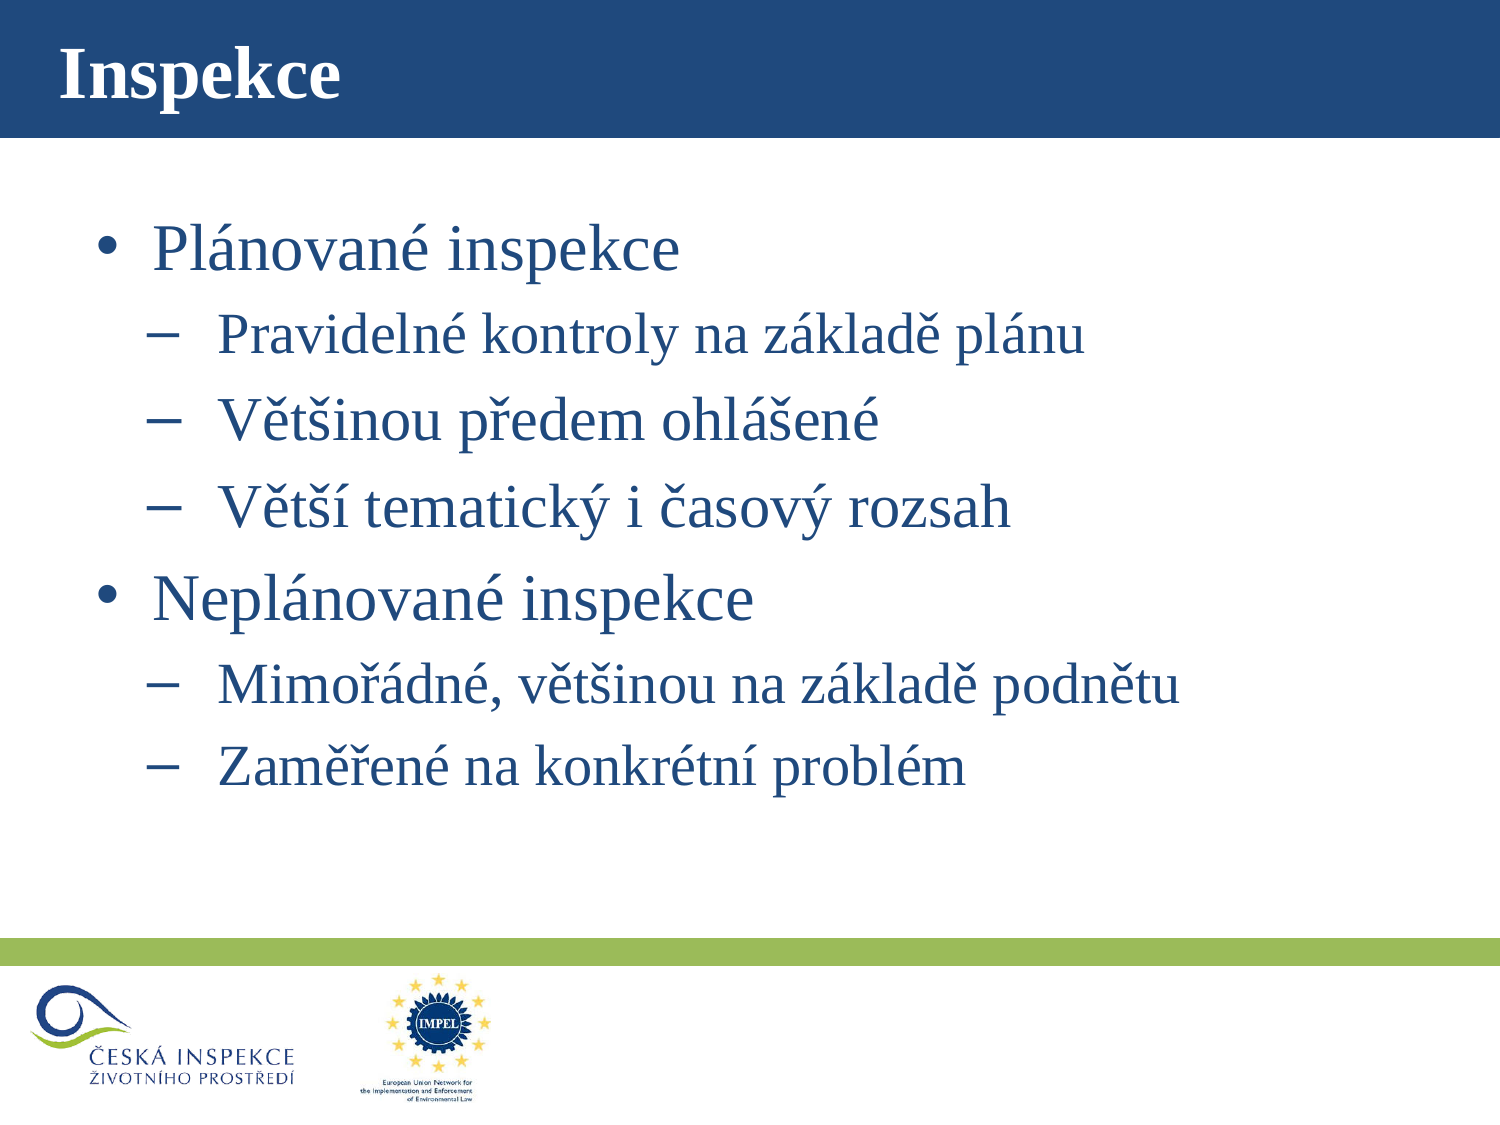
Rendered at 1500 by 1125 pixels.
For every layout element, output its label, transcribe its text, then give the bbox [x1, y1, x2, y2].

text_box [0, 938, 1500, 966]
title Inspekce [0, 0, 1500, 138]
picture [26, 983, 301, 1094]
list Plánované inspekce Pravidelné kontroly na základě plánu Většinou předem ohlášené Větší tematický i časový rozsah Neplánované inspekce Mimořádné, většinou na základě podnětu Zaměřené na konkrétní problém [80, 196, 1431, 894]
picture [359, 973, 491, 1103]
